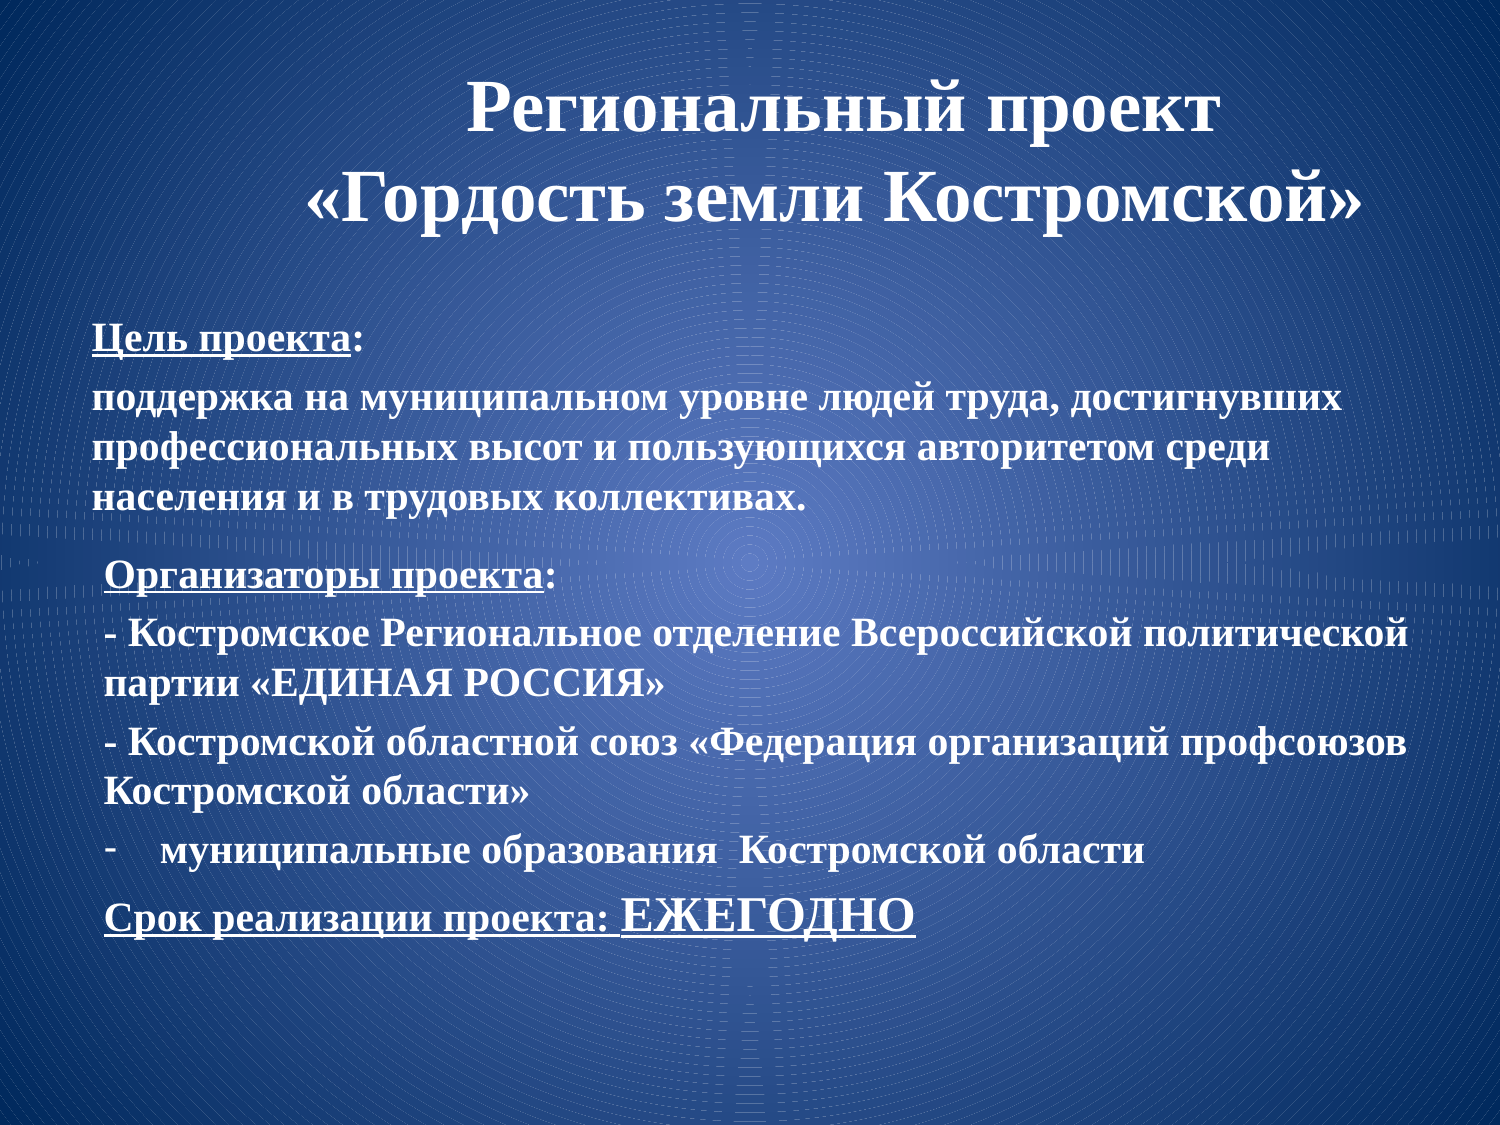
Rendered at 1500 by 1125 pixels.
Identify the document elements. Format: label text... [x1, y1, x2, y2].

title Региональный проект «Гордость земли Костромской» [242, 25, 1447, 267]
text_box Организаторы проекта: - Костромское Региональное отделение Всероссийской политической партии «ЕДИНАЯ РОССИЯ» - Костромской областной союз «Федерация организаций профсоюзов Костромской области» муниципальные образования Костромской области Срок реализации проекта: ЕЖЕГОДНО [88, 538, 1459, 1059]
subtitle Цель проекта: поддержка на муниципальном уровне людей труда, достигнувших профессиональных высот и пользующихся авторитетом среди населения и в трудовых коллективах. [76, 302, 1447, 480]
